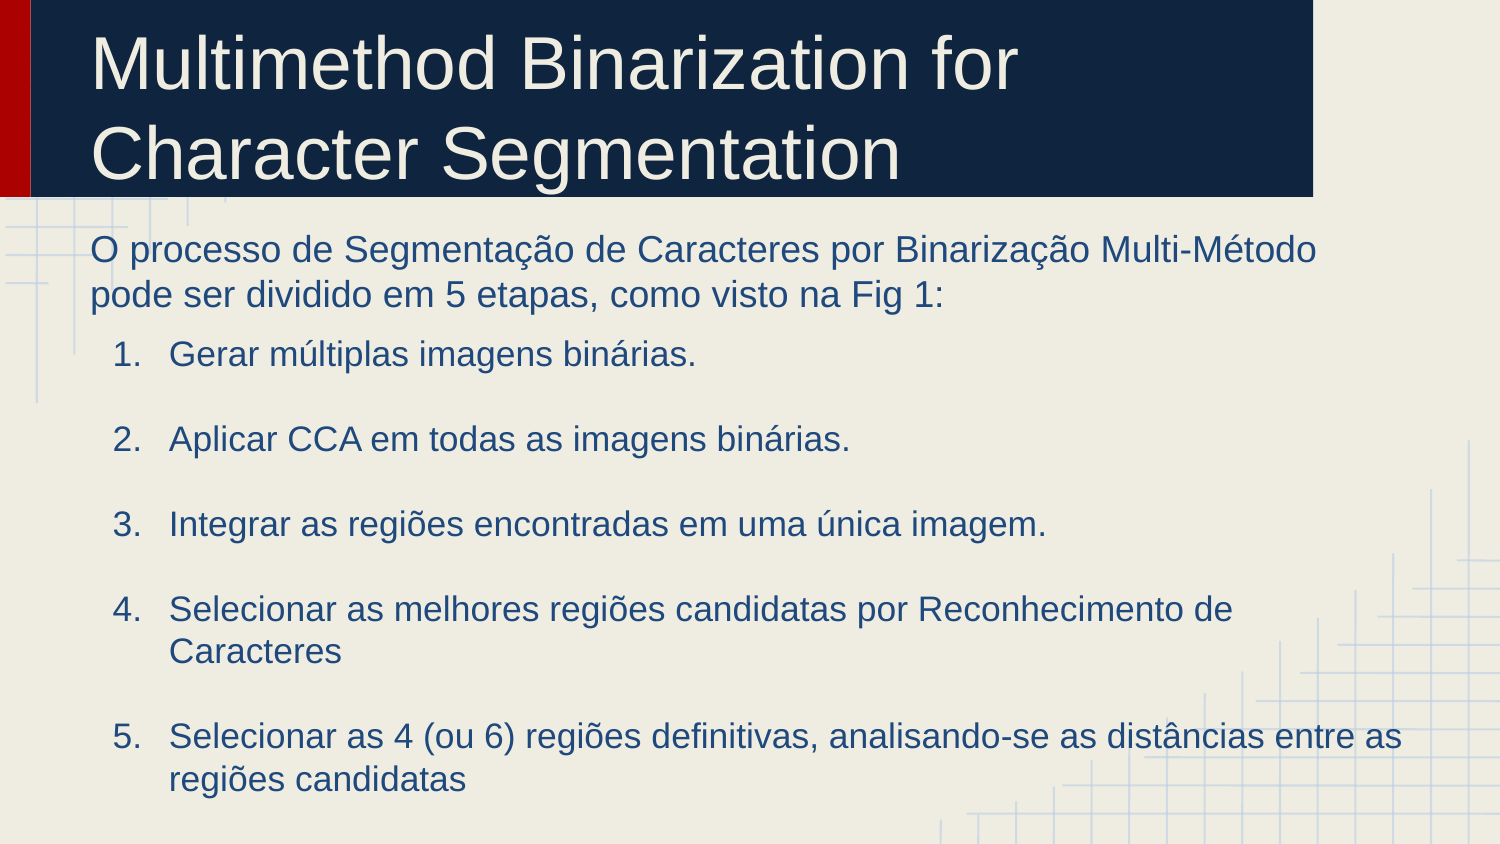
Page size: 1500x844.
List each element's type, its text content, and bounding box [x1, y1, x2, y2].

title Multimethod Binarization for Character Segmentation [75, 16, 1276, 209]
text_box Gerar múltiplas imagens binárias. Aplicar CCA em todas as imagens binárias. Integrar as regiões encontradas em uma única imagem. Selecionar as melhores regiões candidatas por Reconhecimento de Caracteres Selecionar as 4 (ou 6) regiões definitivas, analisando-se as distâncias entre as regiões candidatas [78, 315, 1428, 812]
list O processo de Segmentação de Caracteres por Binarização Multi-Método pode ser dividido em 5 etapas, como visto na Fig 1: [75, 209, 1425, 337]
